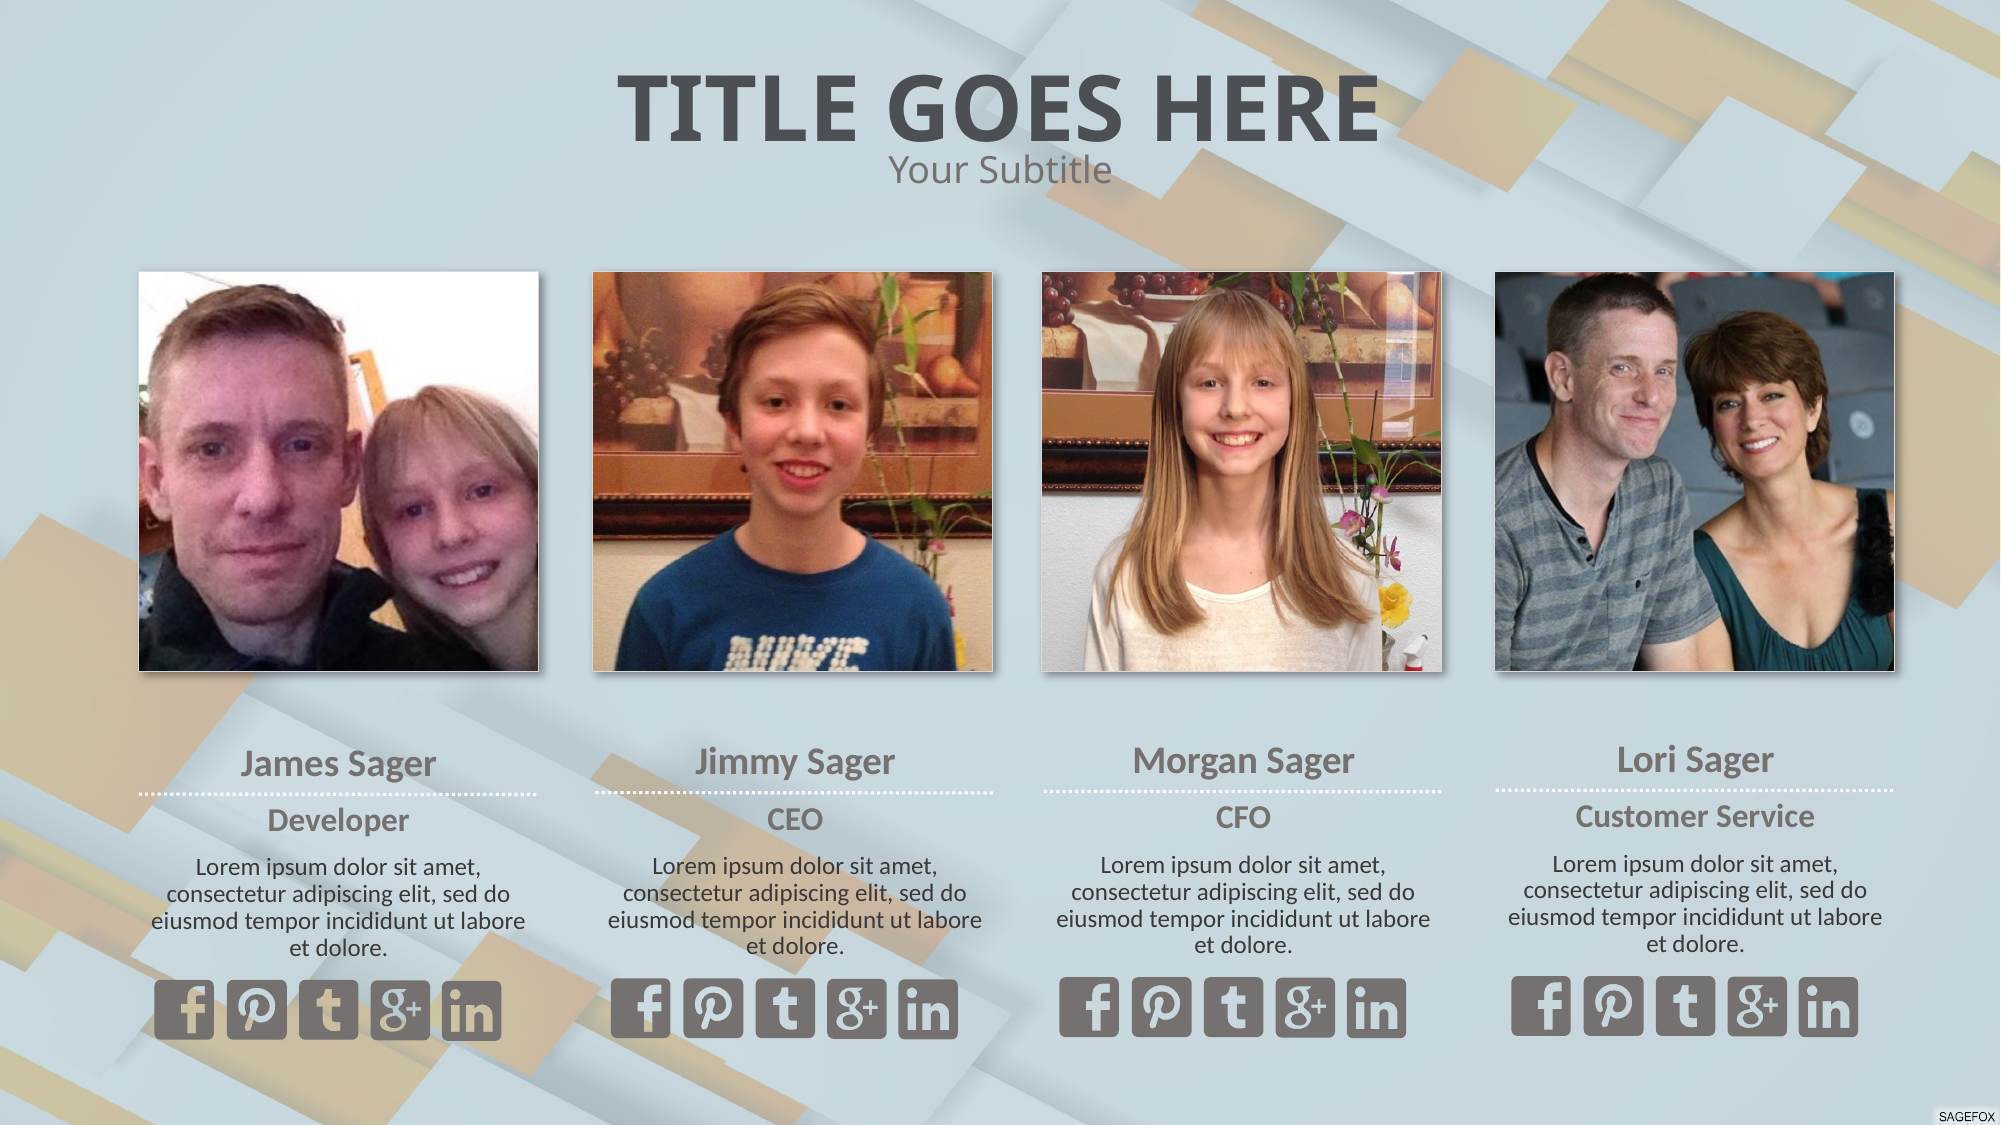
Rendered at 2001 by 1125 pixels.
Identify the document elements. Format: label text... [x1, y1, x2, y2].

text_box [591, 270, 993, 672]
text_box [154, 979, 502, 1041]
text_box [138, 270, 540, 672]
text_box CFO [1068, 797, 1419, 840]
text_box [1059, 977, 1407, 1039]
picture [1936, 1111, 1997, 1125]
text_box [1040, 270, 1442, 672]
text_box Jimmy Sager [620, 740, 971, 784]
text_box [548, 42, 1452, 199]
text_box Developer [163, 799, 514, 842]
text_box Lorem ipsum dolor sit amet, consectetur adipiscing elit, sed do eiusmod tempor incididunt ut labore et dolore. [595, 852, 996, 966]
text_box Lorem ipsum dolor sit amet, consectetur adipiscing elit, sed do eiusmod tempor incididunt ut labore et dolore. [1043, 851, 1444, 965]
text_box Customer Service [1520, 796, 1871, 839]
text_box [1511, 976, 1859, 1038]
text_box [610, 978, 958, 1040]
text_box [1494, 271, 1896, 673]
text_box CEO [620, 798, 971, 841]
text_box Morgan Sager [1068, 739, 1419, 782]
text_box Lorem ipsum dolor sit amet, consectetur adipiscing elit, sed do eiusmod tempor incididunt ut labore et dolore. [1495, 850, 1896, 964]
text_box Lorem ipsum dolor sit amet, consectetur adipiscing elit, sed do eiusmod tempor incididunt ut labore et dolore. [138, 854, 539, 968]
text_box Lori Sager [1520, 738, 1871, 781]
text_box James Sager [163, 742, 514, 785]
